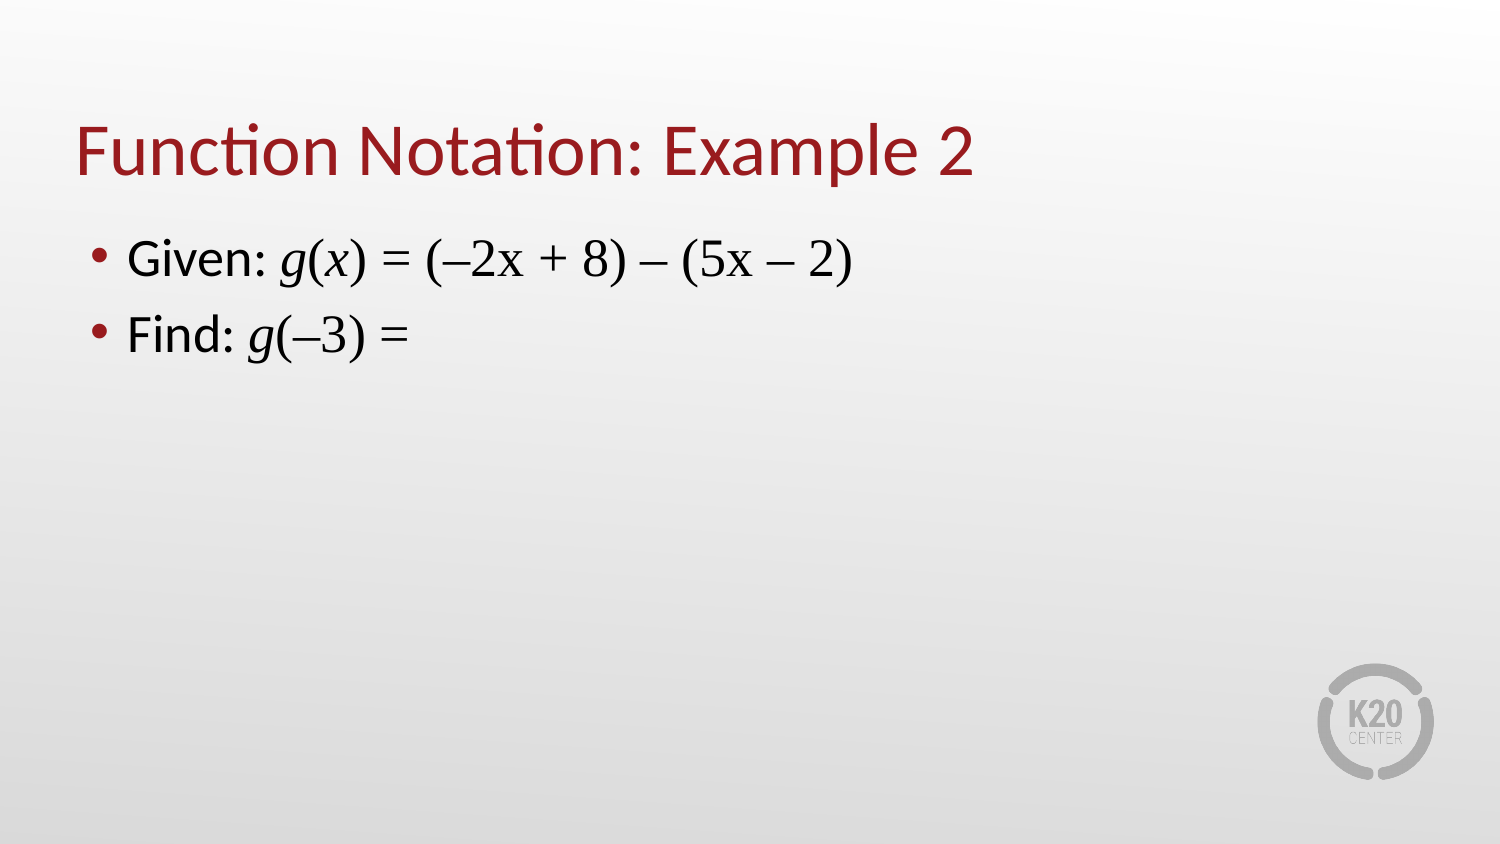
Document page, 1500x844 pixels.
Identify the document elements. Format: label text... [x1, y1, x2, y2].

title Function Notation: Example 2 [75, 50, 1425, 191]
list Given: g(x) = (–2x + 8) – (5x – 2) Find: g(–3) = [75, 214, 1425, 779]
